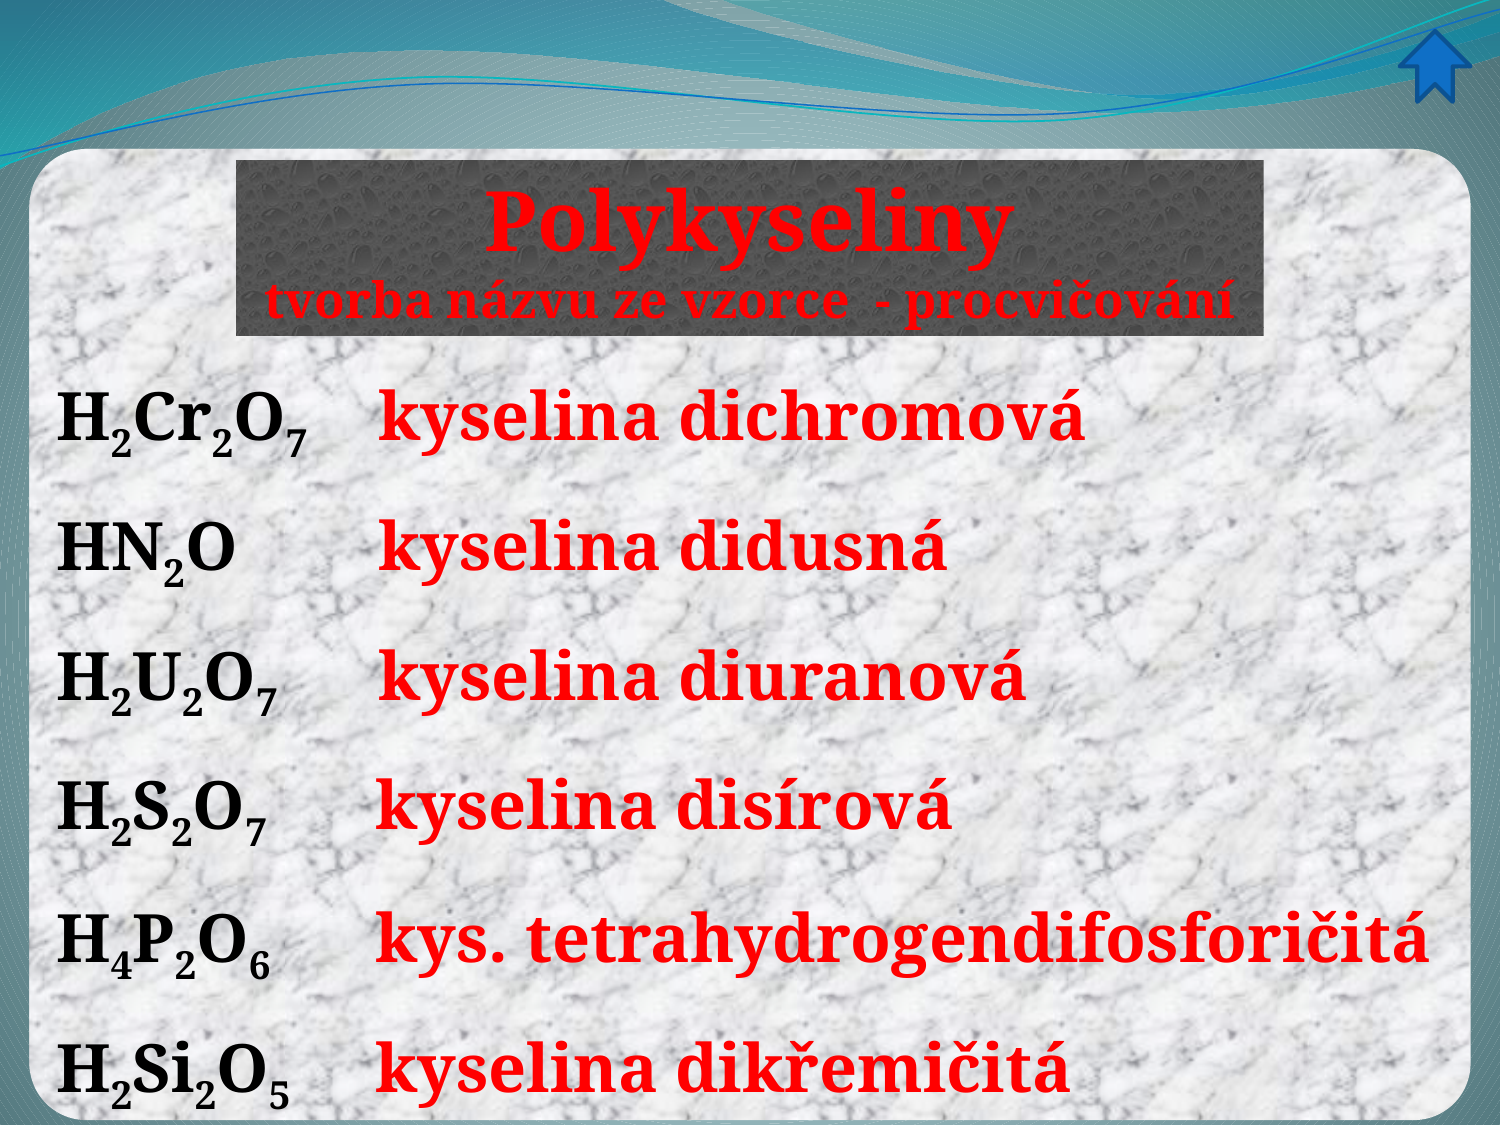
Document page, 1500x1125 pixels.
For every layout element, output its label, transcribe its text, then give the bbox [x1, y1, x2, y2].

text_box H2U2O7 [41, 626, 490, 732]
text_box kyselina didusná [490, 496, 1308, 592]
text_box [27, 146, 1473, 1123]
text_box kyselina dikřemičitá [538, 1018, 1305, 1114]
text_box H2S2O7 [41, 755, 526, 862]
text_box kyselina dichromová [490, 366, 1308, 462]
text_box Polykyseliny tvorba názvu ze vzorce - procvičování [236, 160, 1264, 336]
text_box [1397, 28, 1473, 104]
text_box H2Si2O5 [41, 1018, 538, 1125]
text_box H2Cr2O7 [41, 366, 490, 473]
text_box H4P2O6 [41, 888, 538, 995]
text_box kys. tetrahydrogendifosforičitá [538, 888, 1471, 984]
text_box kyselina diuranová [363, 625, 1308, 721]
text_box kyselina disírová [526, 755, 1347, 851]
text_box HN2O [41, 496, 490, 603]
